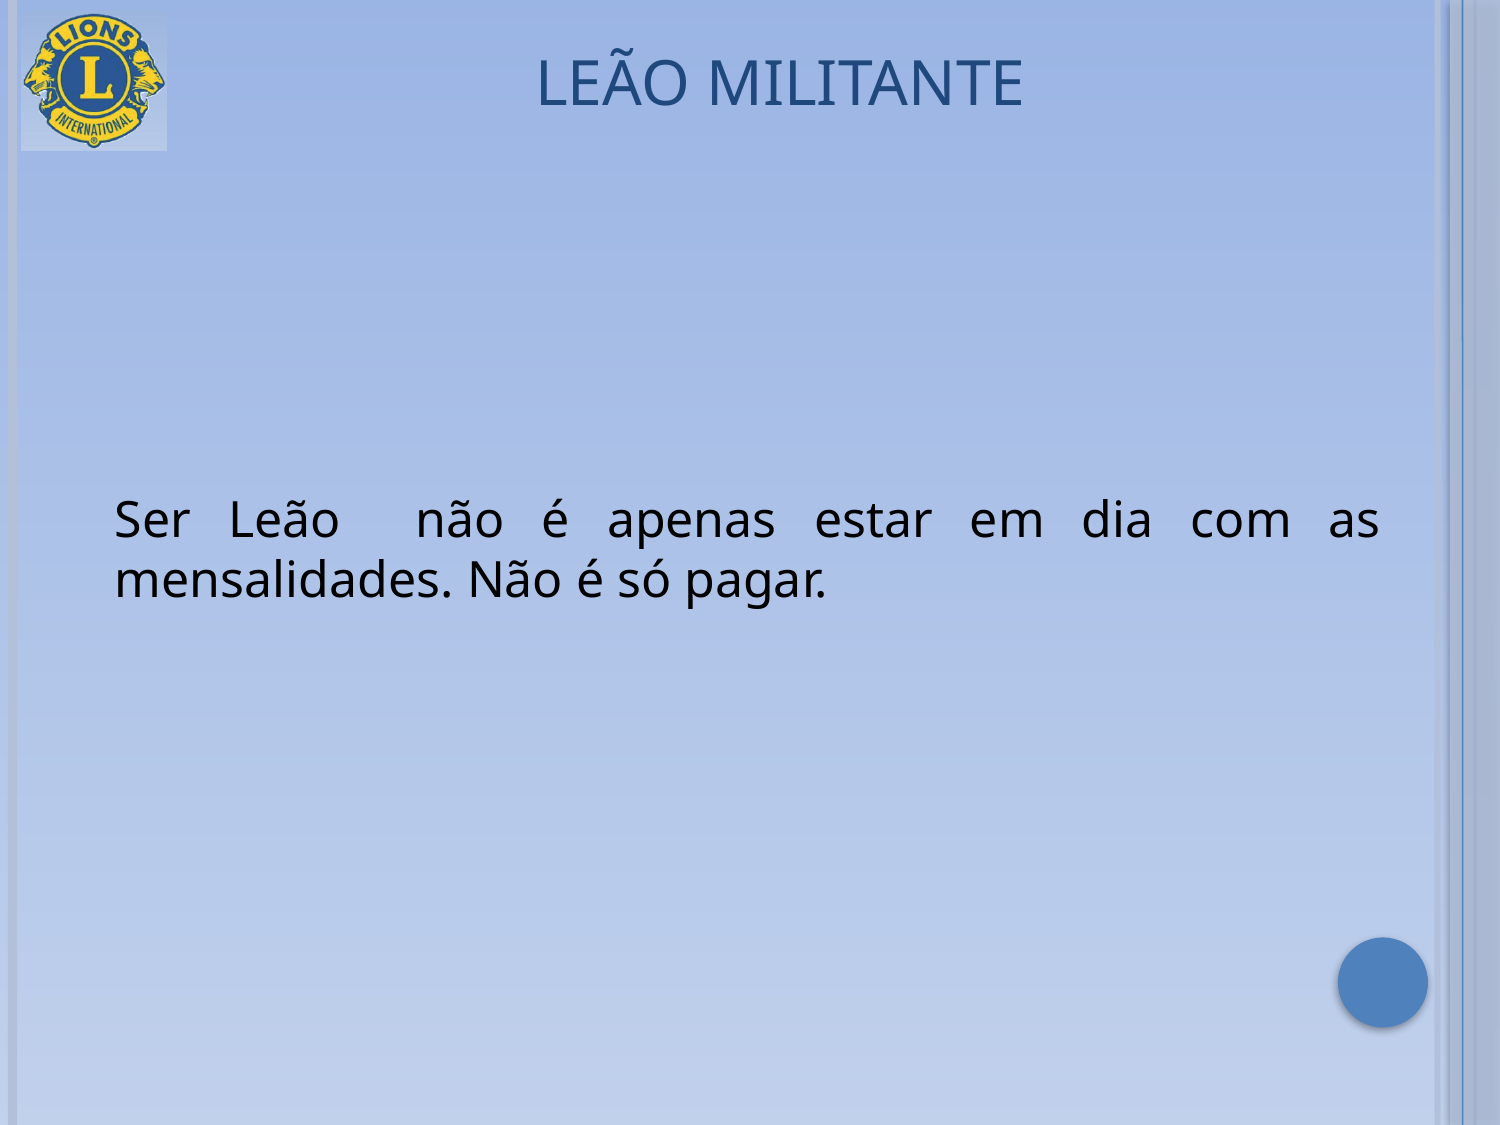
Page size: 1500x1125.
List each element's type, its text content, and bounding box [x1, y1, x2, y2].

picture [20, 11, 167, 152]
list Ser Leão não é apenas estar em dia com as mensalidades. Não é só pagar. [100, 479, 1397, 929]
title LEÃO MILITANTE [165, 0, 1396, 126]
